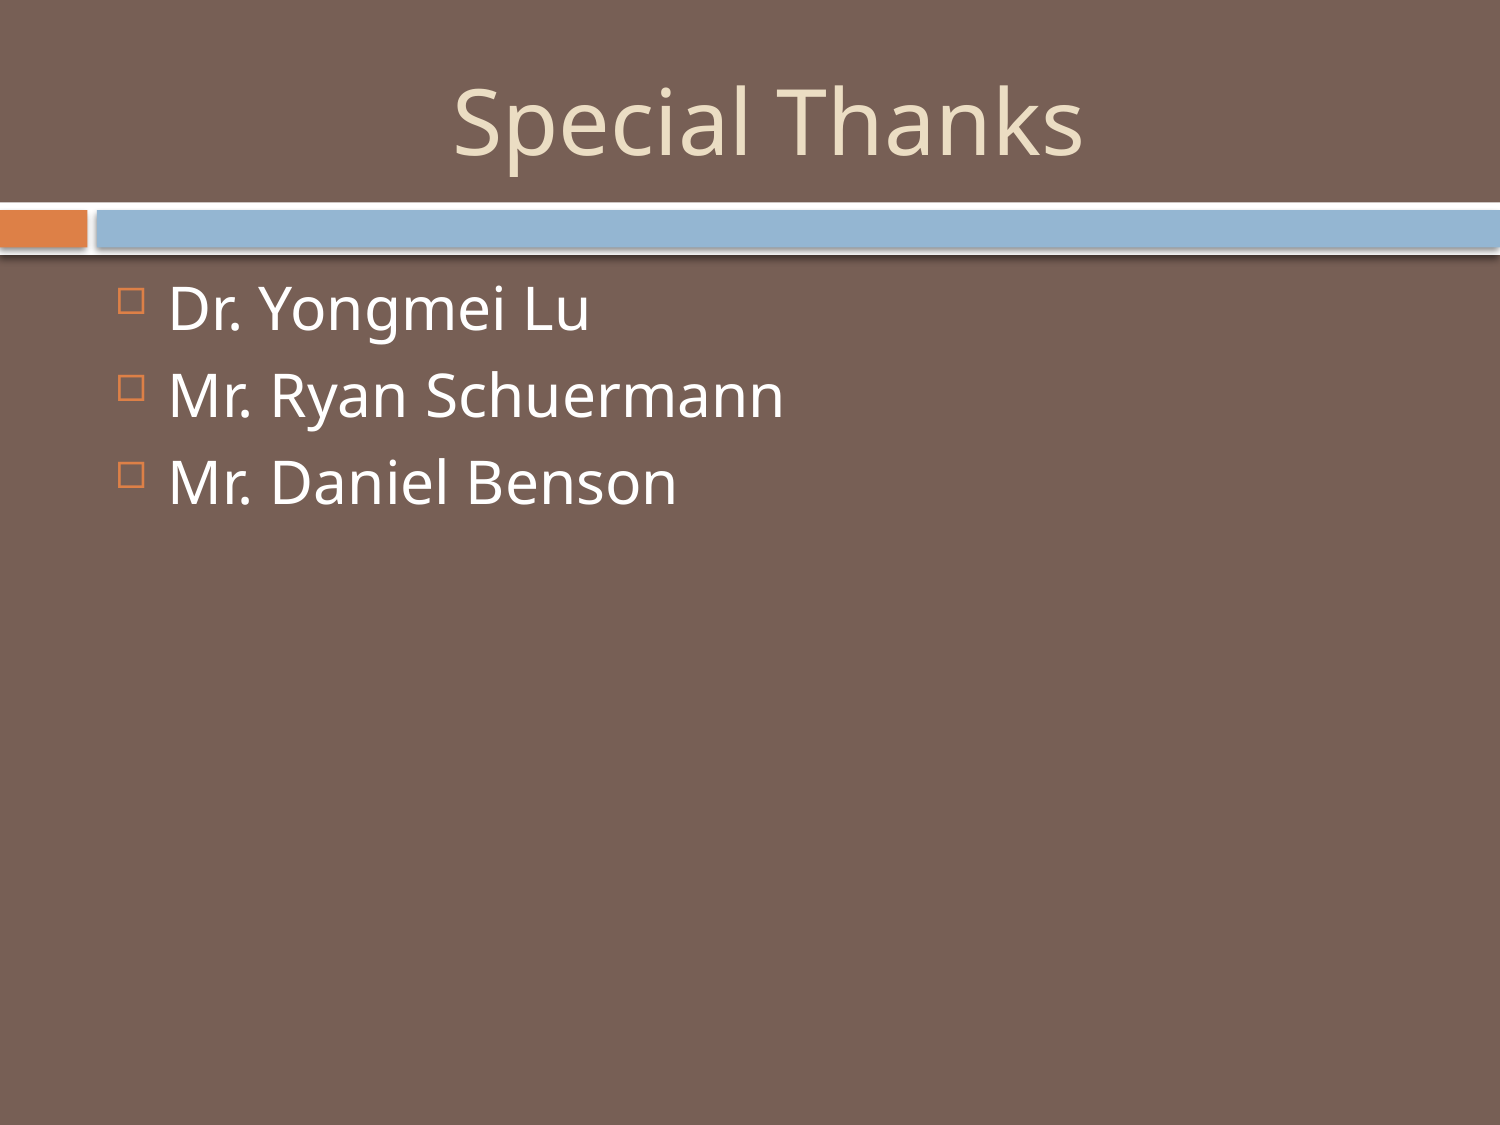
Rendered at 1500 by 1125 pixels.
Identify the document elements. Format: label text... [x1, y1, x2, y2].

list Dr. Yongmei Lu Mr. Ryan Schuermann Mr. Daniel Benson [100, 262, 1438, 1000]
title Special Thanks [100, 37, 1438, 200]
